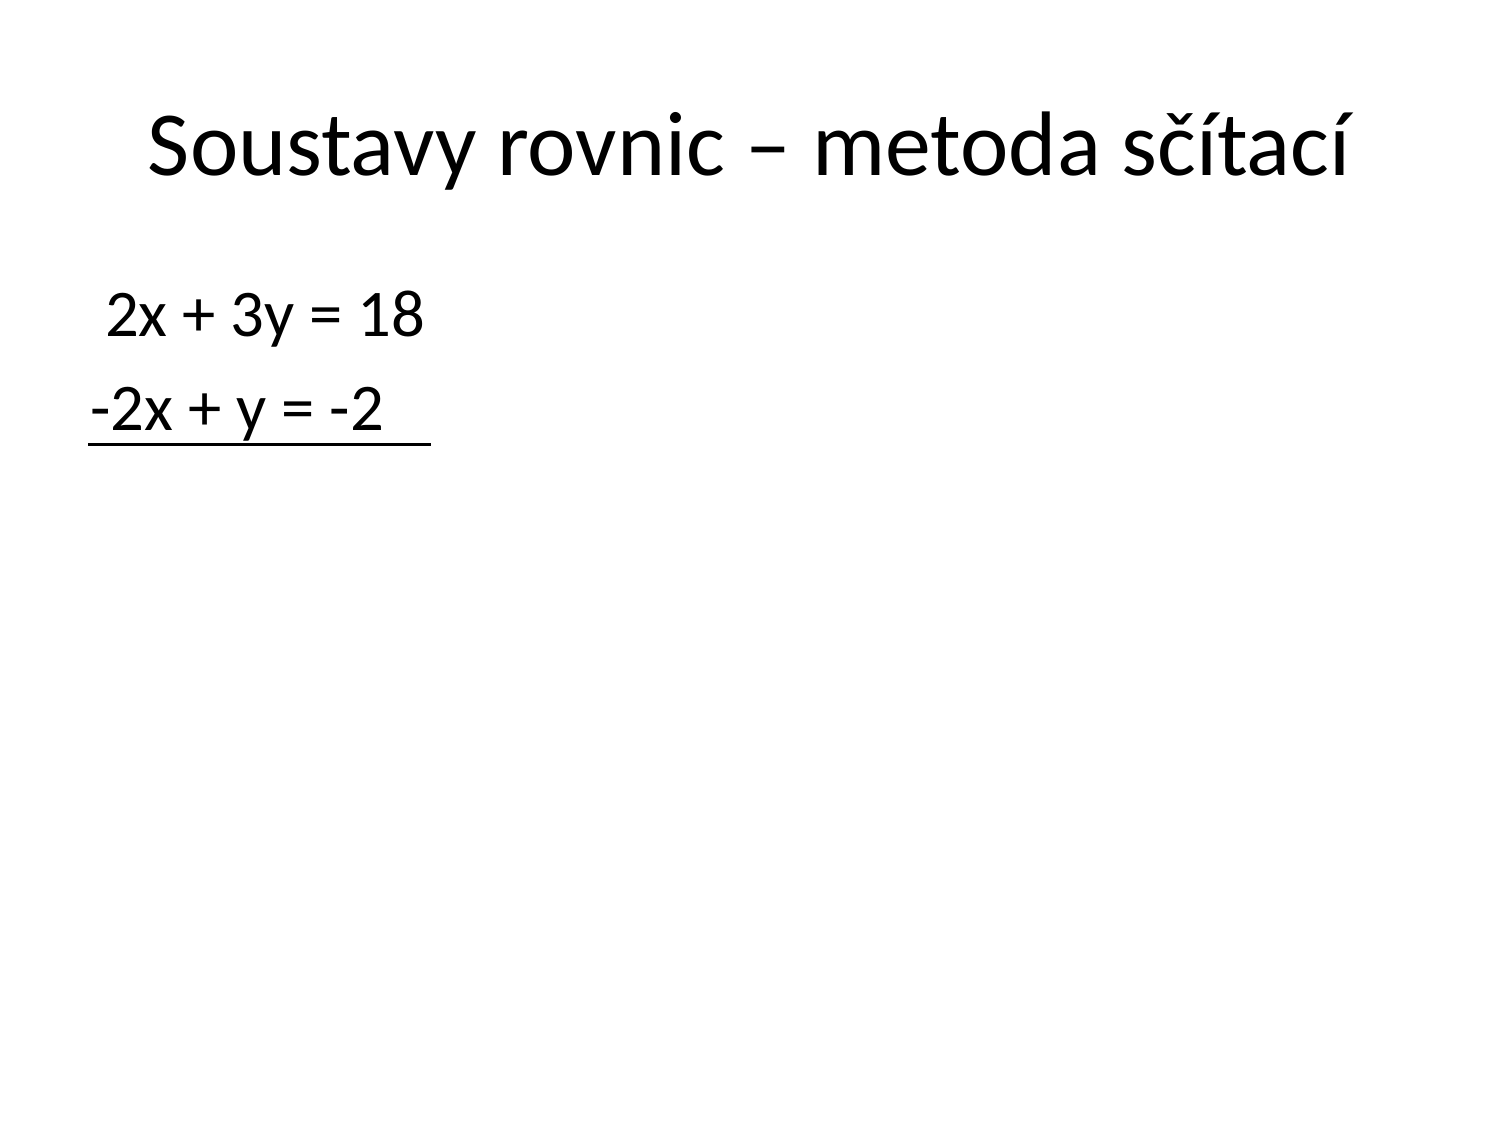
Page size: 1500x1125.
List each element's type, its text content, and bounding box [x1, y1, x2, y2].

title Soustavy rovnic – metoda sčítací [75, 45, 1425, 233]
list 2x + 3y = 18 -2x + y = -2 [75, 262, 1425, 1059]
